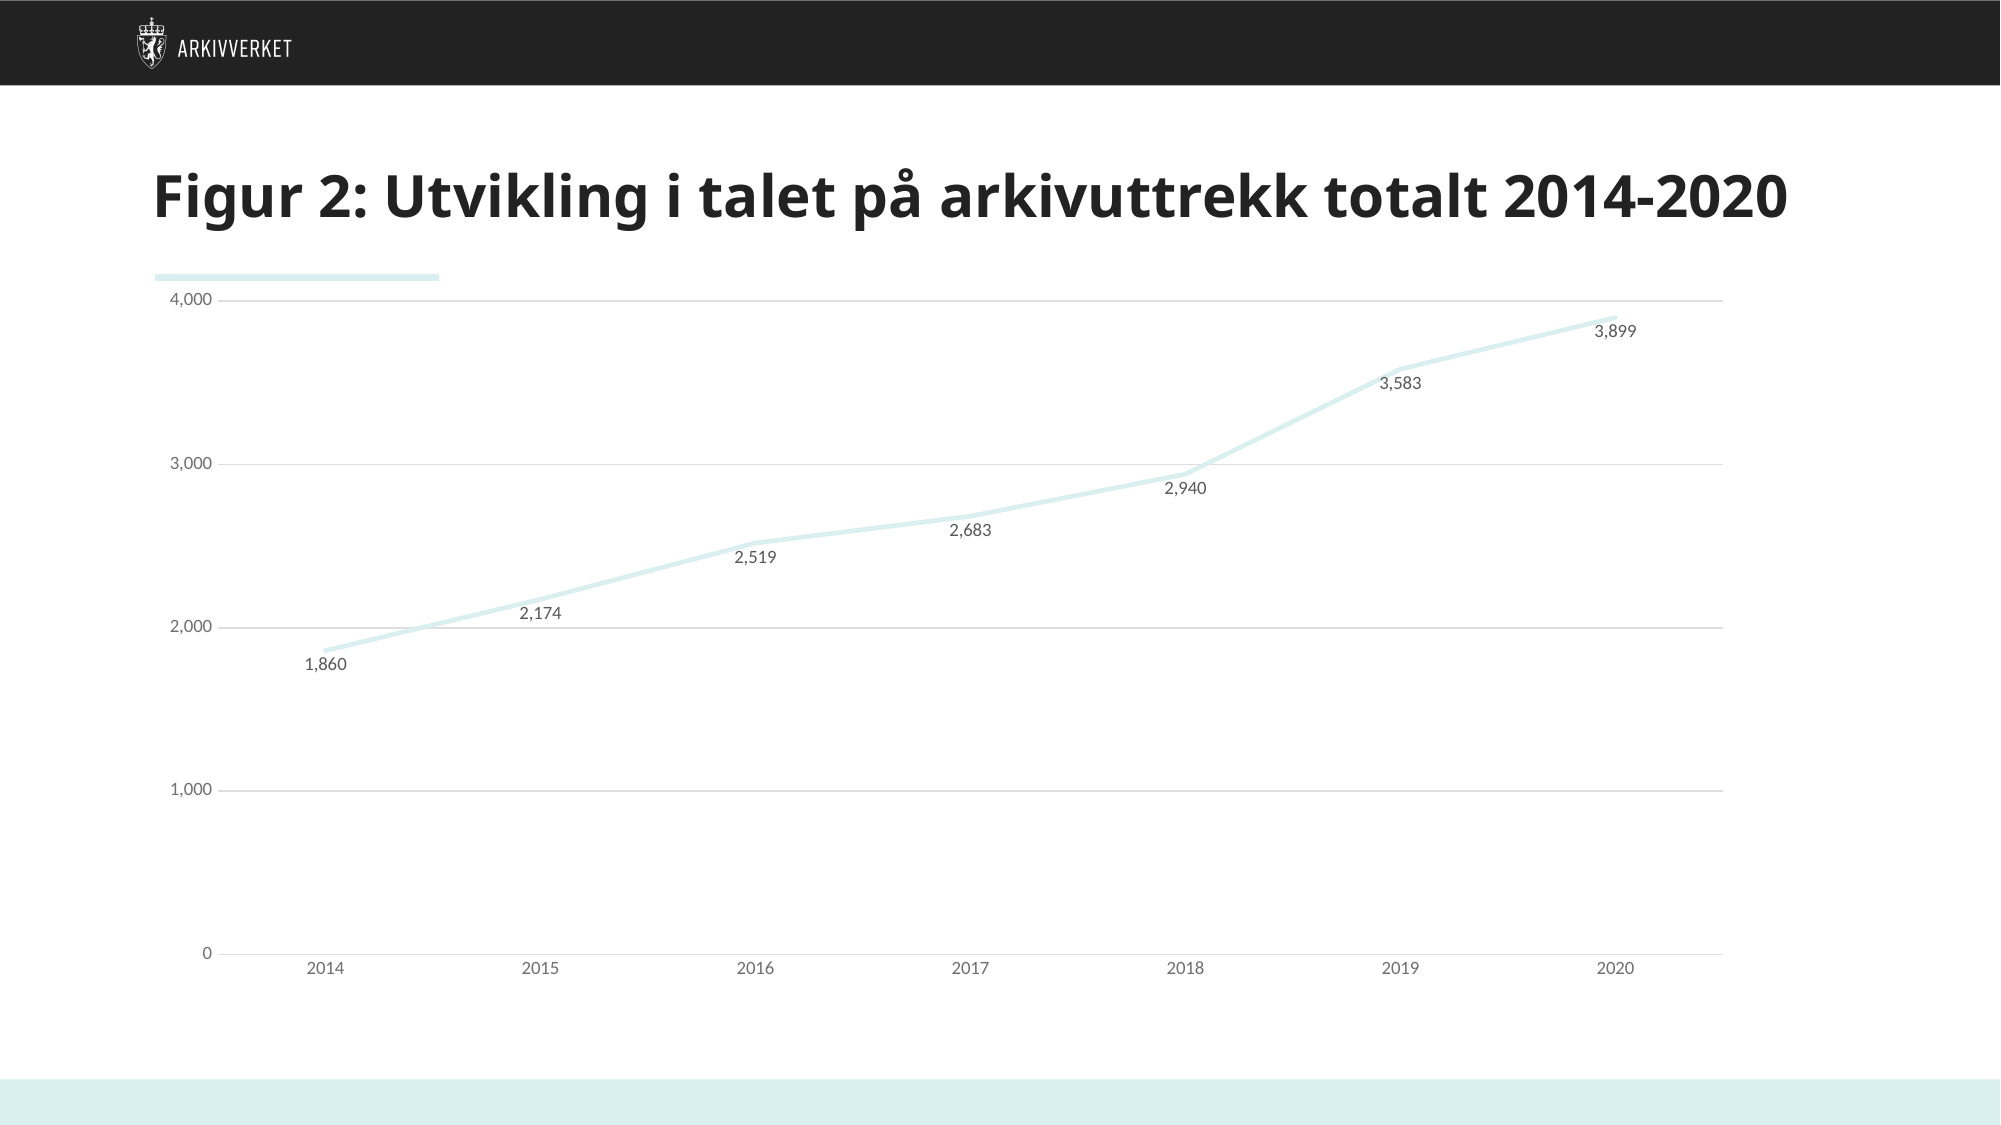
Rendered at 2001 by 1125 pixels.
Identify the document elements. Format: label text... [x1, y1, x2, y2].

picture [120, 0, 308, 86]
chart [137, 277, 1756, 994]
title Figur 2: Utvikling i talet på arkivuttrekk totalt 2014-2020 [137, 85, 1863, 278]
